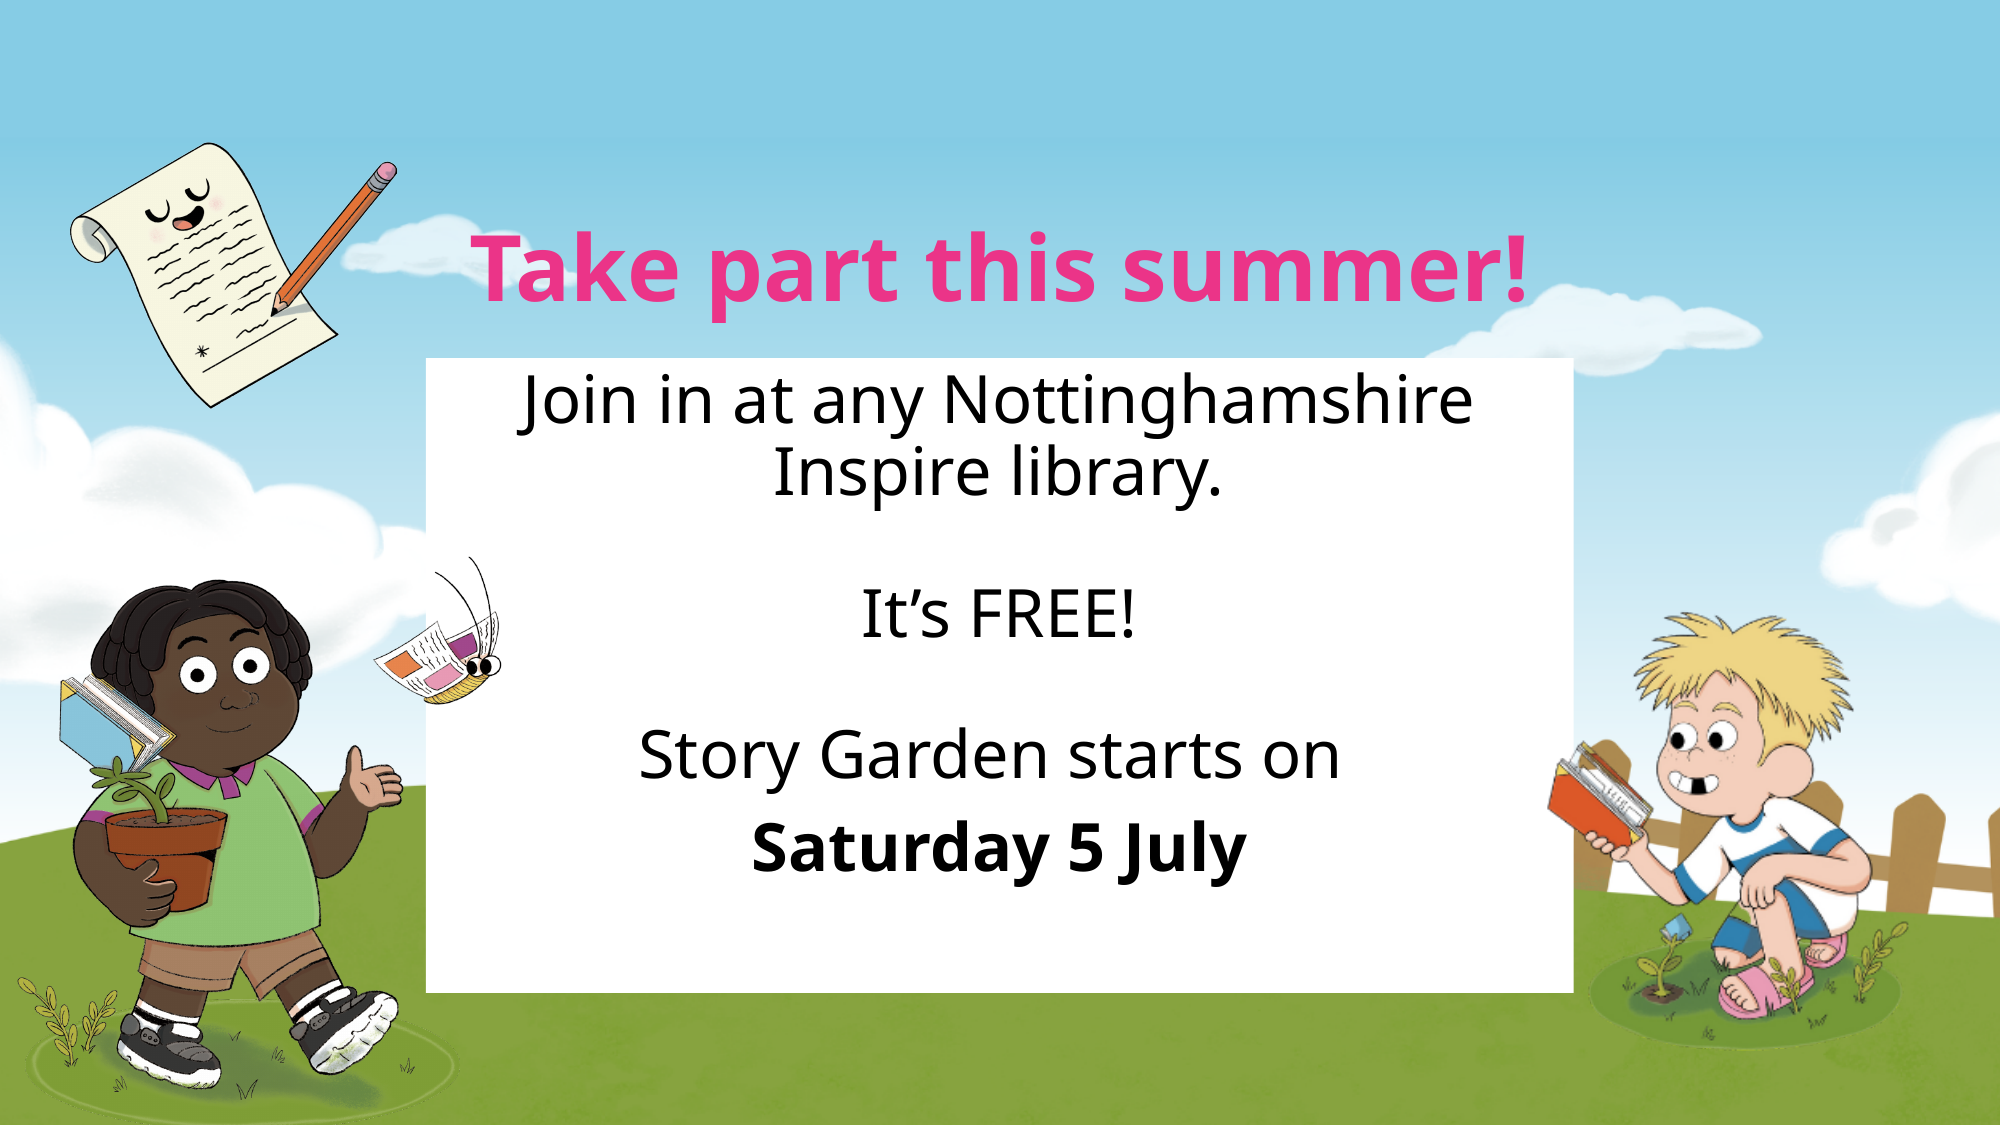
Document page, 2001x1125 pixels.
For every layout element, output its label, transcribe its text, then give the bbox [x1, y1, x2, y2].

picture [0, 0, 2000, 1125]
list ​Join in at any Nottinghamshire Inspire library. It’s FREE! Story Garden starts on Saturday 5 July [425, 358, 1574, 993]
title Take part this summer! [426, 257, 1657, 359]
